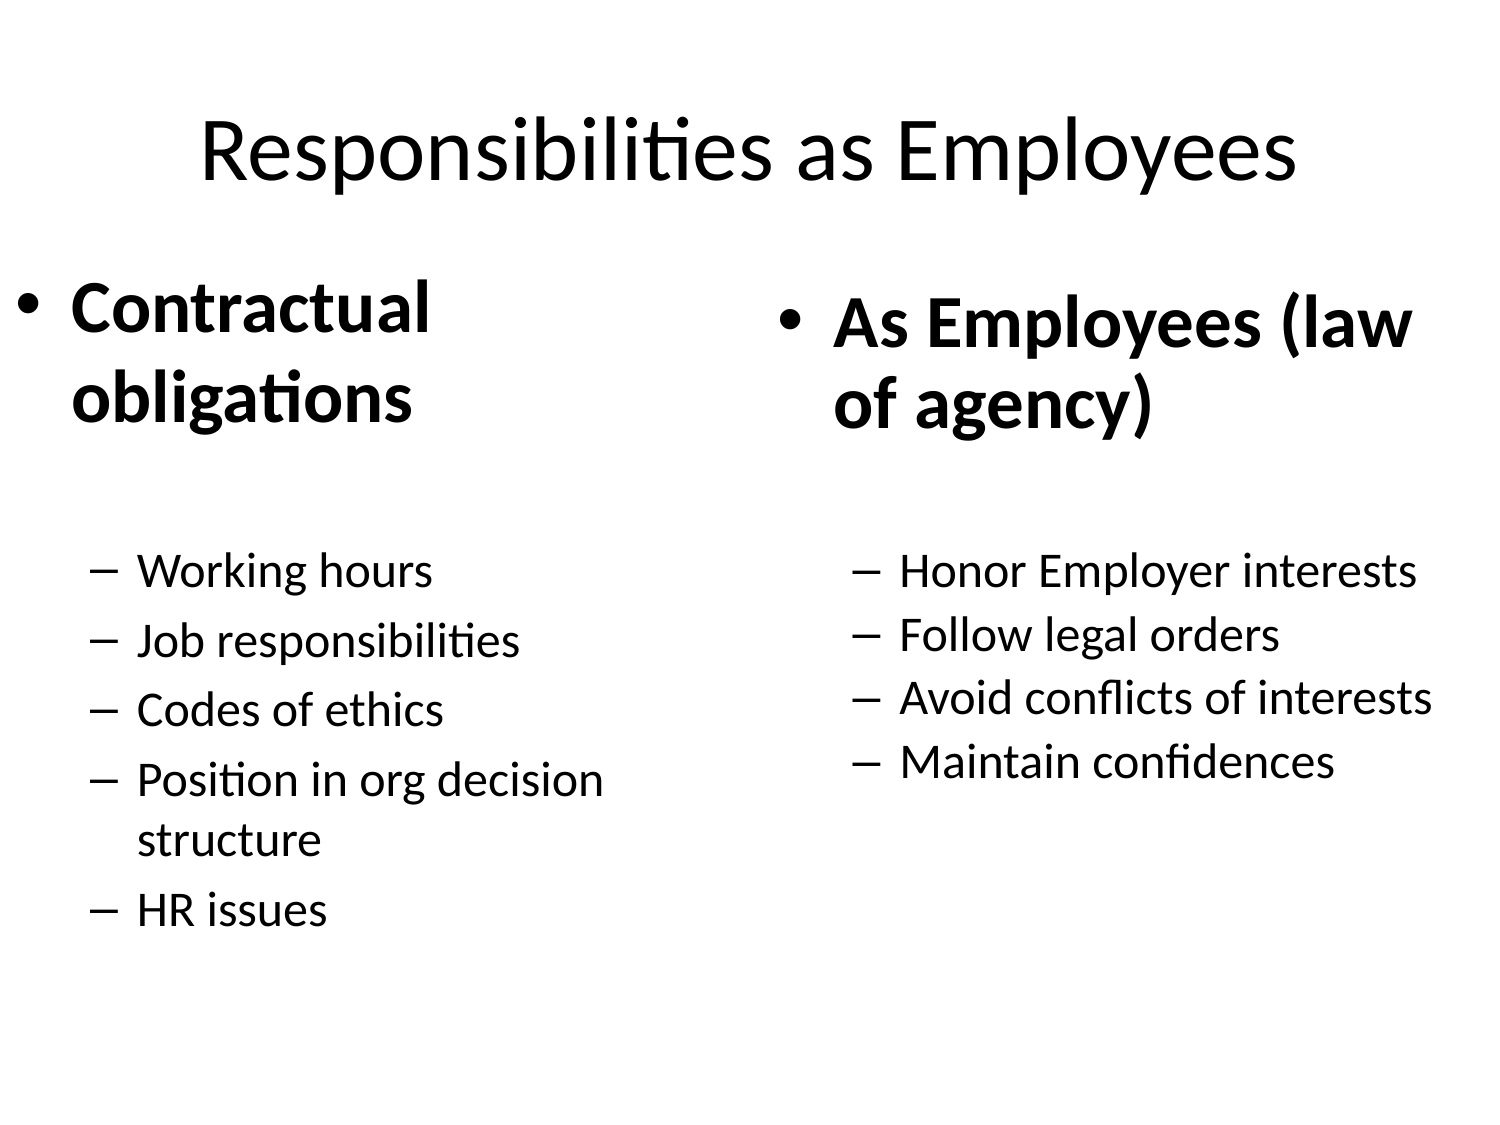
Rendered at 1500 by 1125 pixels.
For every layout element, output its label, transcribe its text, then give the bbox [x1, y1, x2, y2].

list Contractual obligations Working hours Job responsibilities Codes of ethics Position in org decision structure HR issues [0, 249, 738, 1063]
list As Employees (law of agency) Honor Employer interests Follow legal orders Avoid conflicts of interests Maintain confidences [762, 275, 1463, 1063]
title Responsibilities as Employees [75, 75, 1425, 213]
